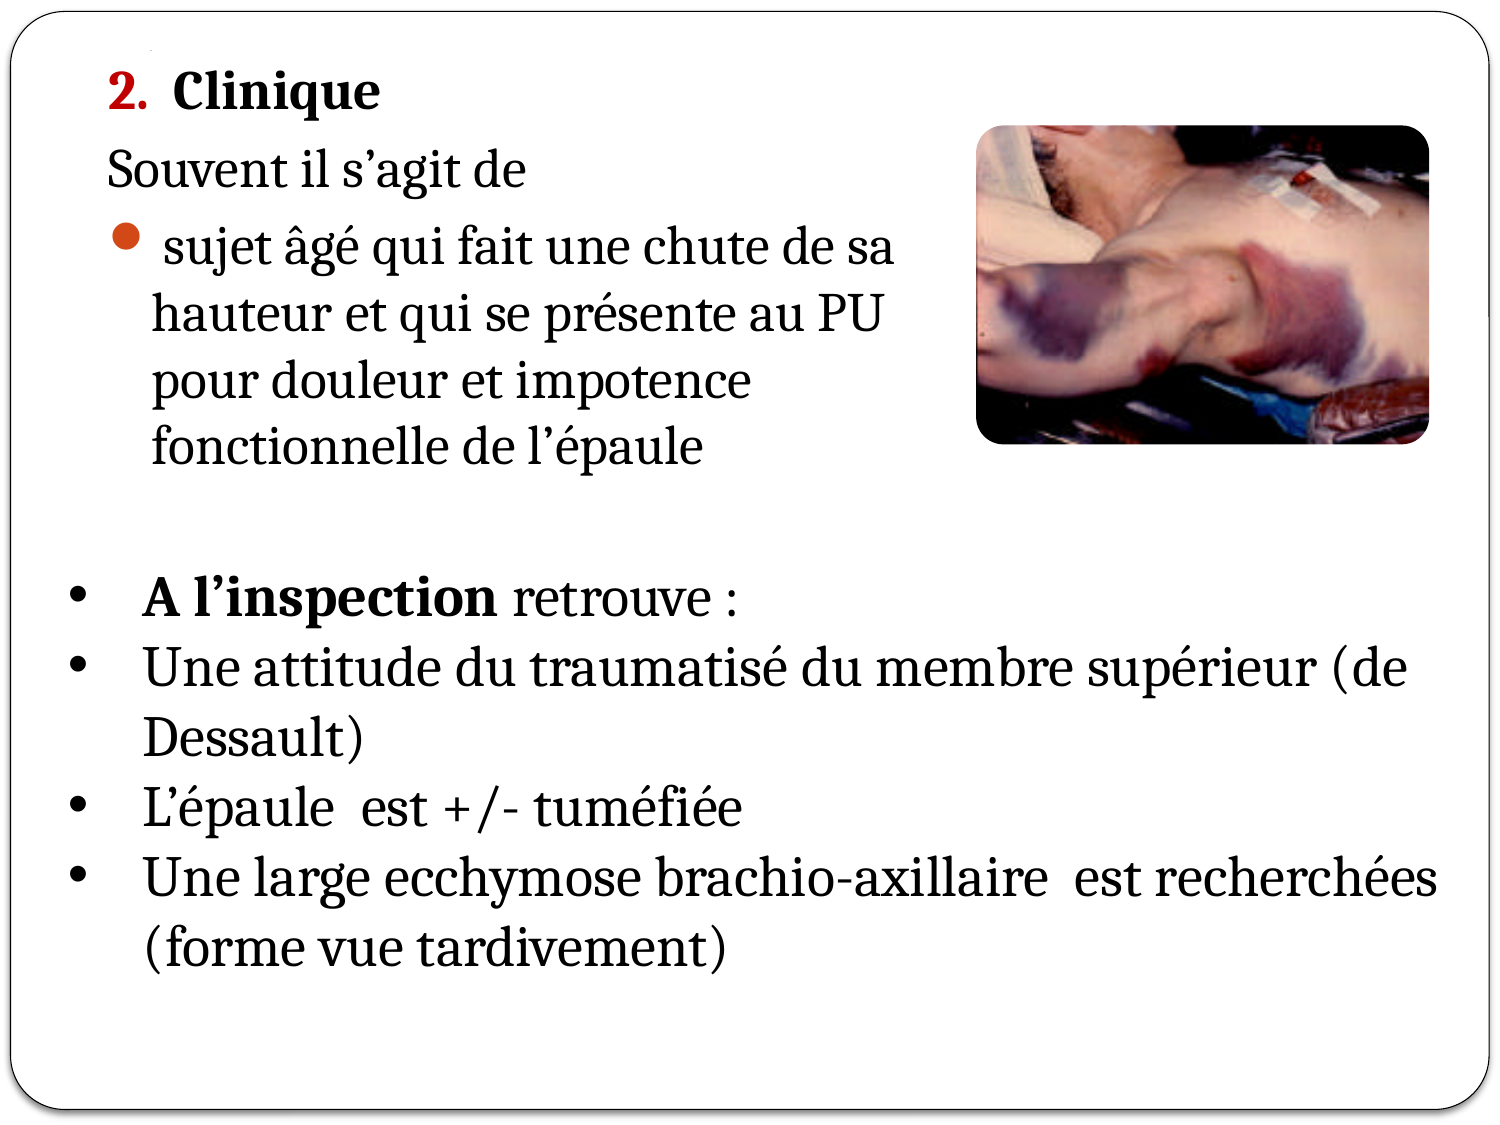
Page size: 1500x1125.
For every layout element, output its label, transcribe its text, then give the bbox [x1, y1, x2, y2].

list 2. Clinique Souvent il s’agit de sujet âgé qui fait une chute de sa hauteur et qui se présente au PU pour douleur et impotence fonctionnelle de l’épaule [93, 46, 977, 490]
text_box A l’inspection retrouve : Une attitude du traumatisé du membre supérieur (de Dessault) L’épaule est +/- tuméfiée Une large ecchymose brachio-axillaire est recherchées (forme vue tardivement) [53, 550, 1459, 986]
picture [975, 125, 1430, 445]
